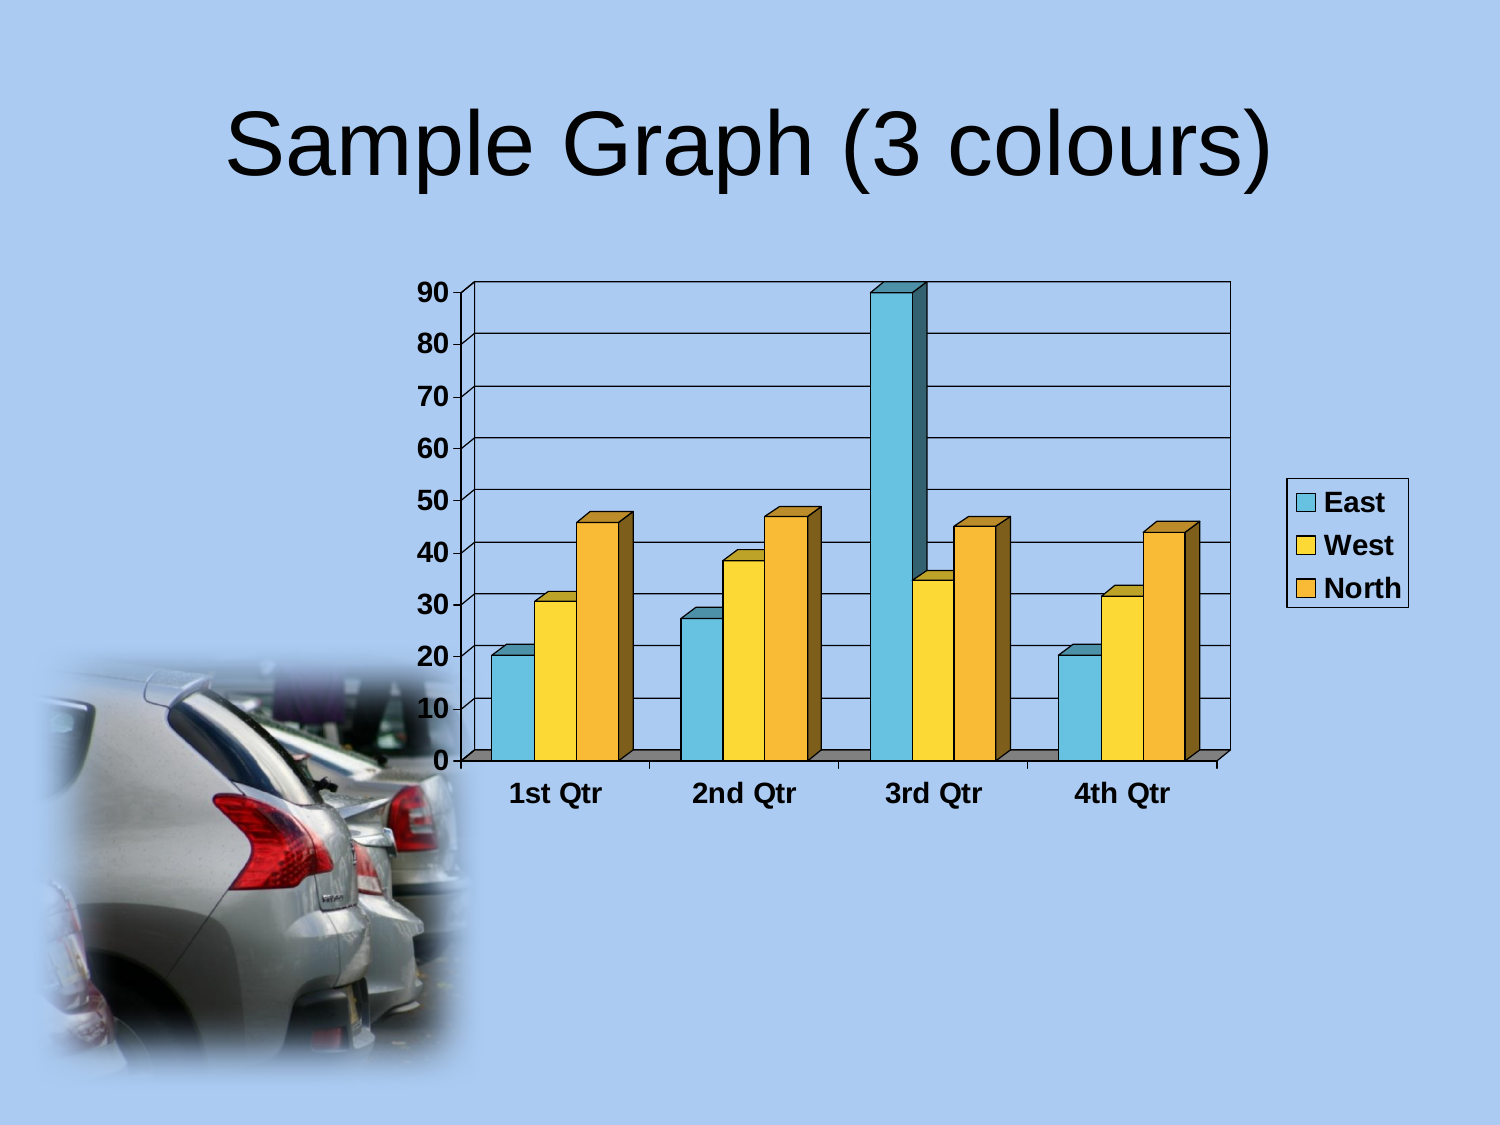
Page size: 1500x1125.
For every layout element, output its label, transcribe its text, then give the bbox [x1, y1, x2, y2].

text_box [350, 245, 1422, 842]
text_box [87, 698, 429, 1035]
picture [99, 710, 417, 1023]
title Sample Graph (3 colours) [75, 45, 1425, 233]
